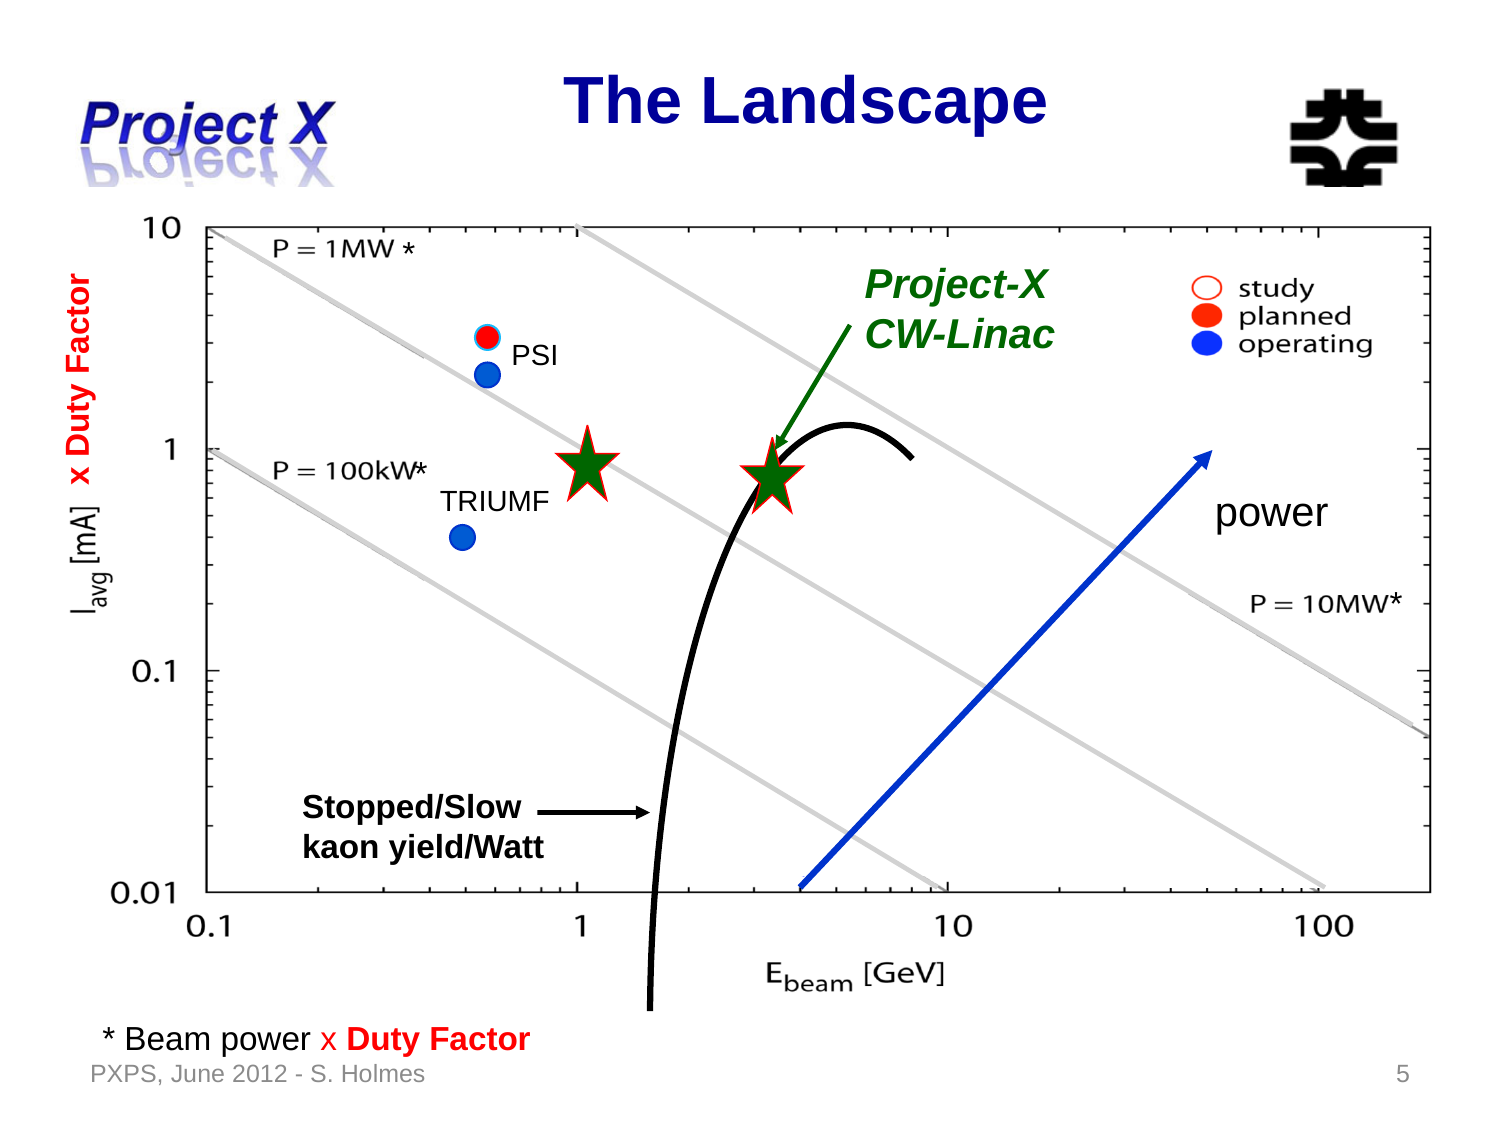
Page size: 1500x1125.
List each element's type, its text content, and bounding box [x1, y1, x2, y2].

footer PXPS, June 2012 - S. Holmes [75, 1042, 767, 1103]
title The Landscape [174, 18, 1438, 175]
text_box * Beam power x Duty Factor [87, 1035, 613, 1042]
slide_number 5 [1074, 1042, 1425, 1103]
picture [12, 99, 1500, 1026]
